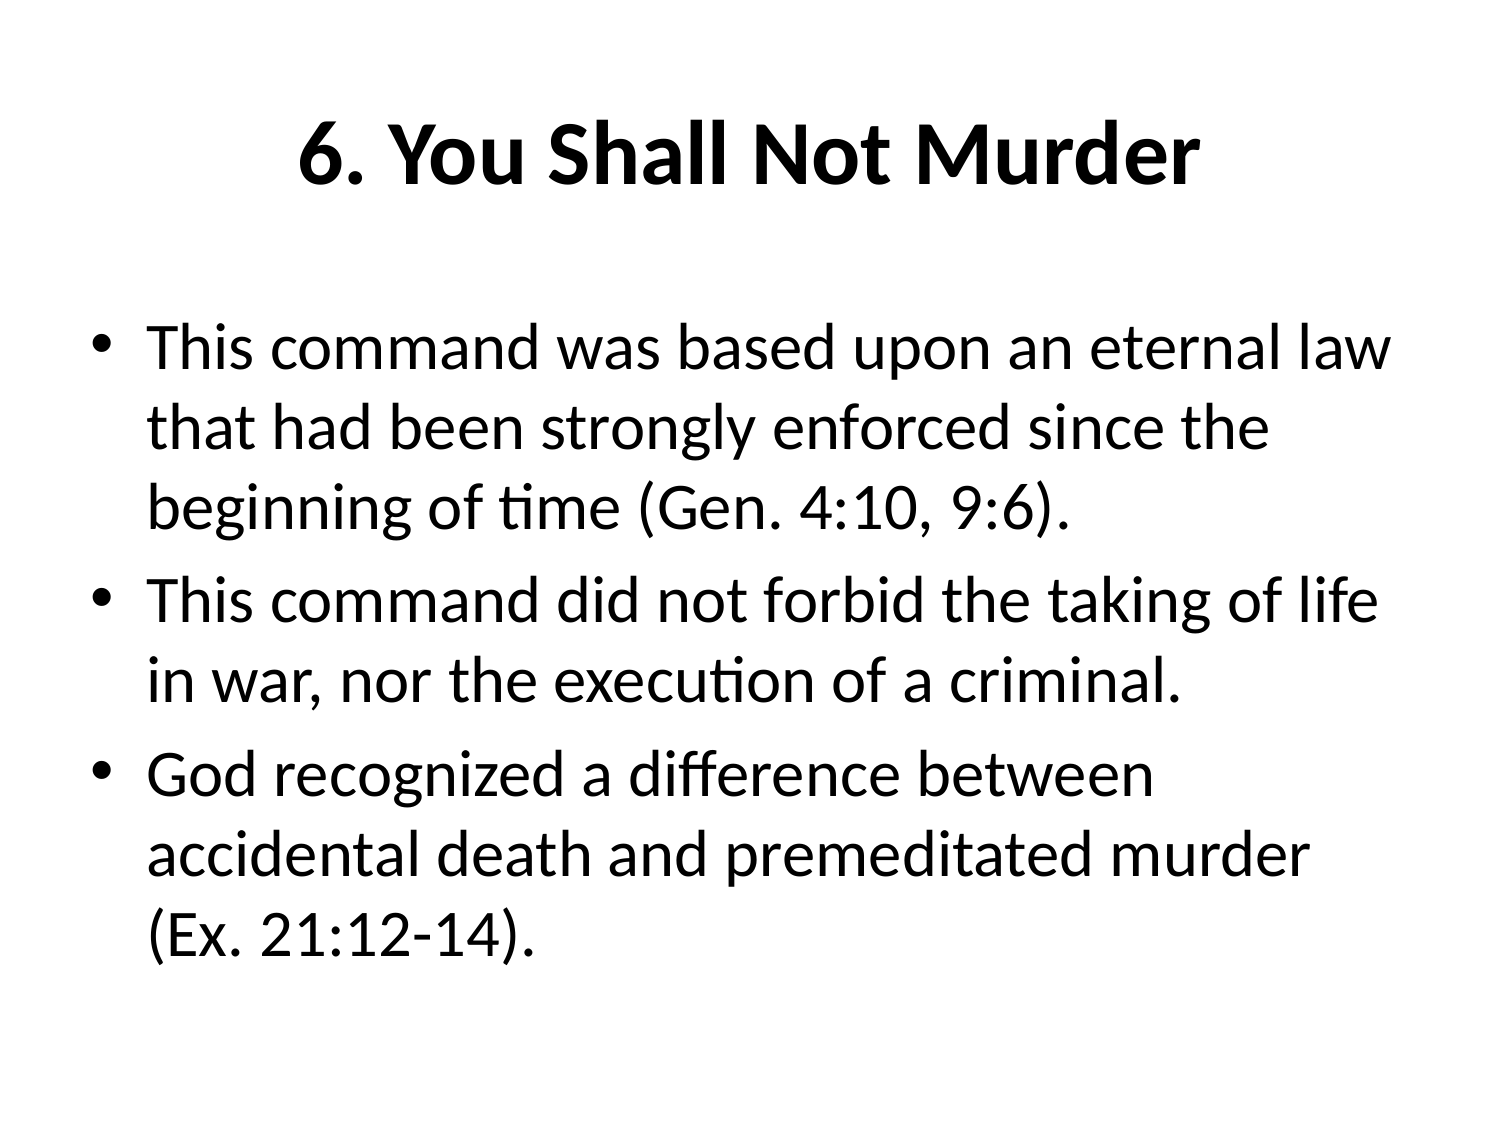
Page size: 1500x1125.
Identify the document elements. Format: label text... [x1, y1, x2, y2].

list This command was based upon an eternal law that had been strongly enforced since the beginning of time (Gen. 4:10, 9:6). This command did not forbid the taking of life in war, nor the execution of a criminal. God recognized a difference between accidental death and premeditated murder (Ex. 21:12-14). [75, 295, 1425, 1038]
title 6. You Shall Not Murder [75, 45, 1425, 250]
